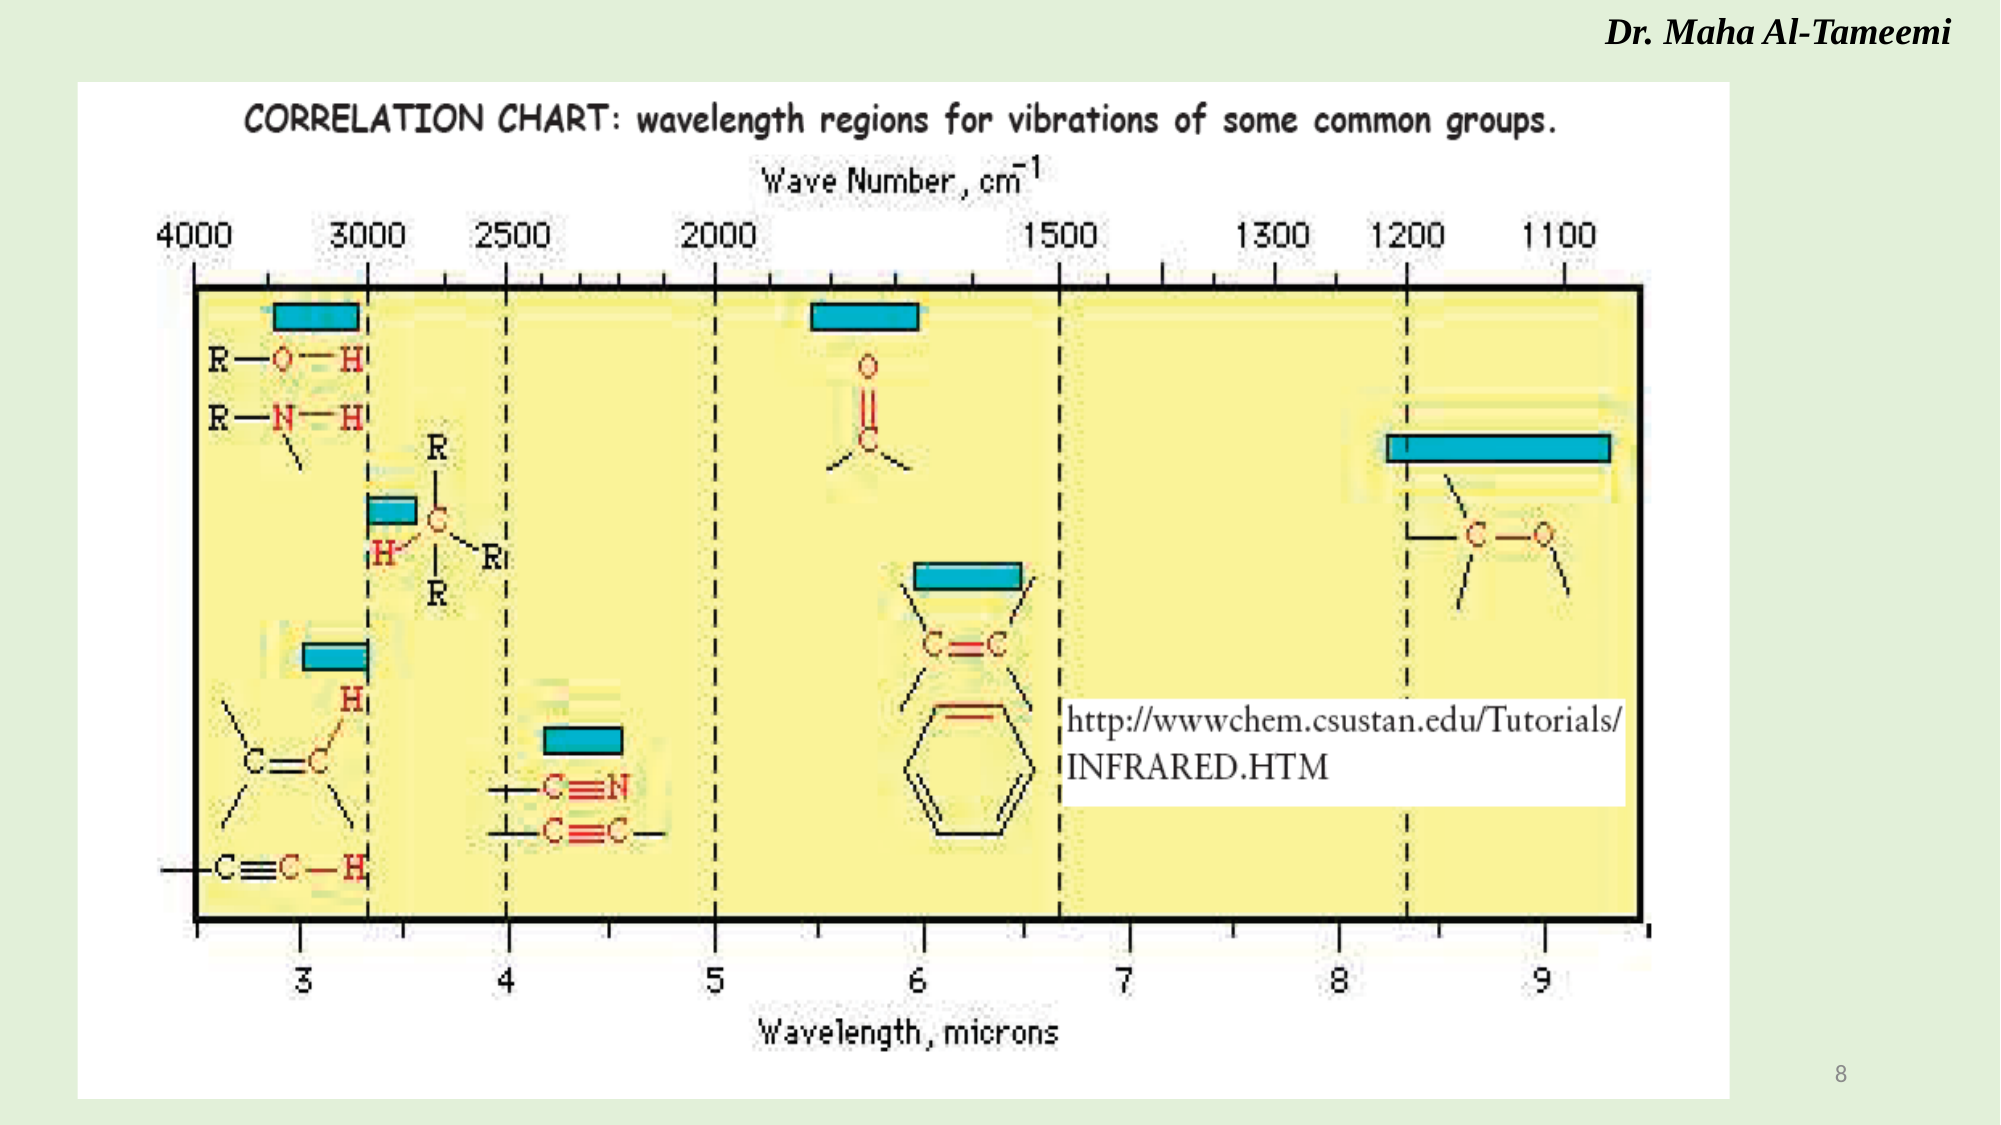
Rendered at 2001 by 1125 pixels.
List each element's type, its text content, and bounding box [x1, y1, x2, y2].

slide_number 8 [1412, 1042, 1863, 1103]
picture [77, 82, 1730, 1099]
text_box Dr. Maha Al-Tameemi [1590, 0, 1967, 60]
